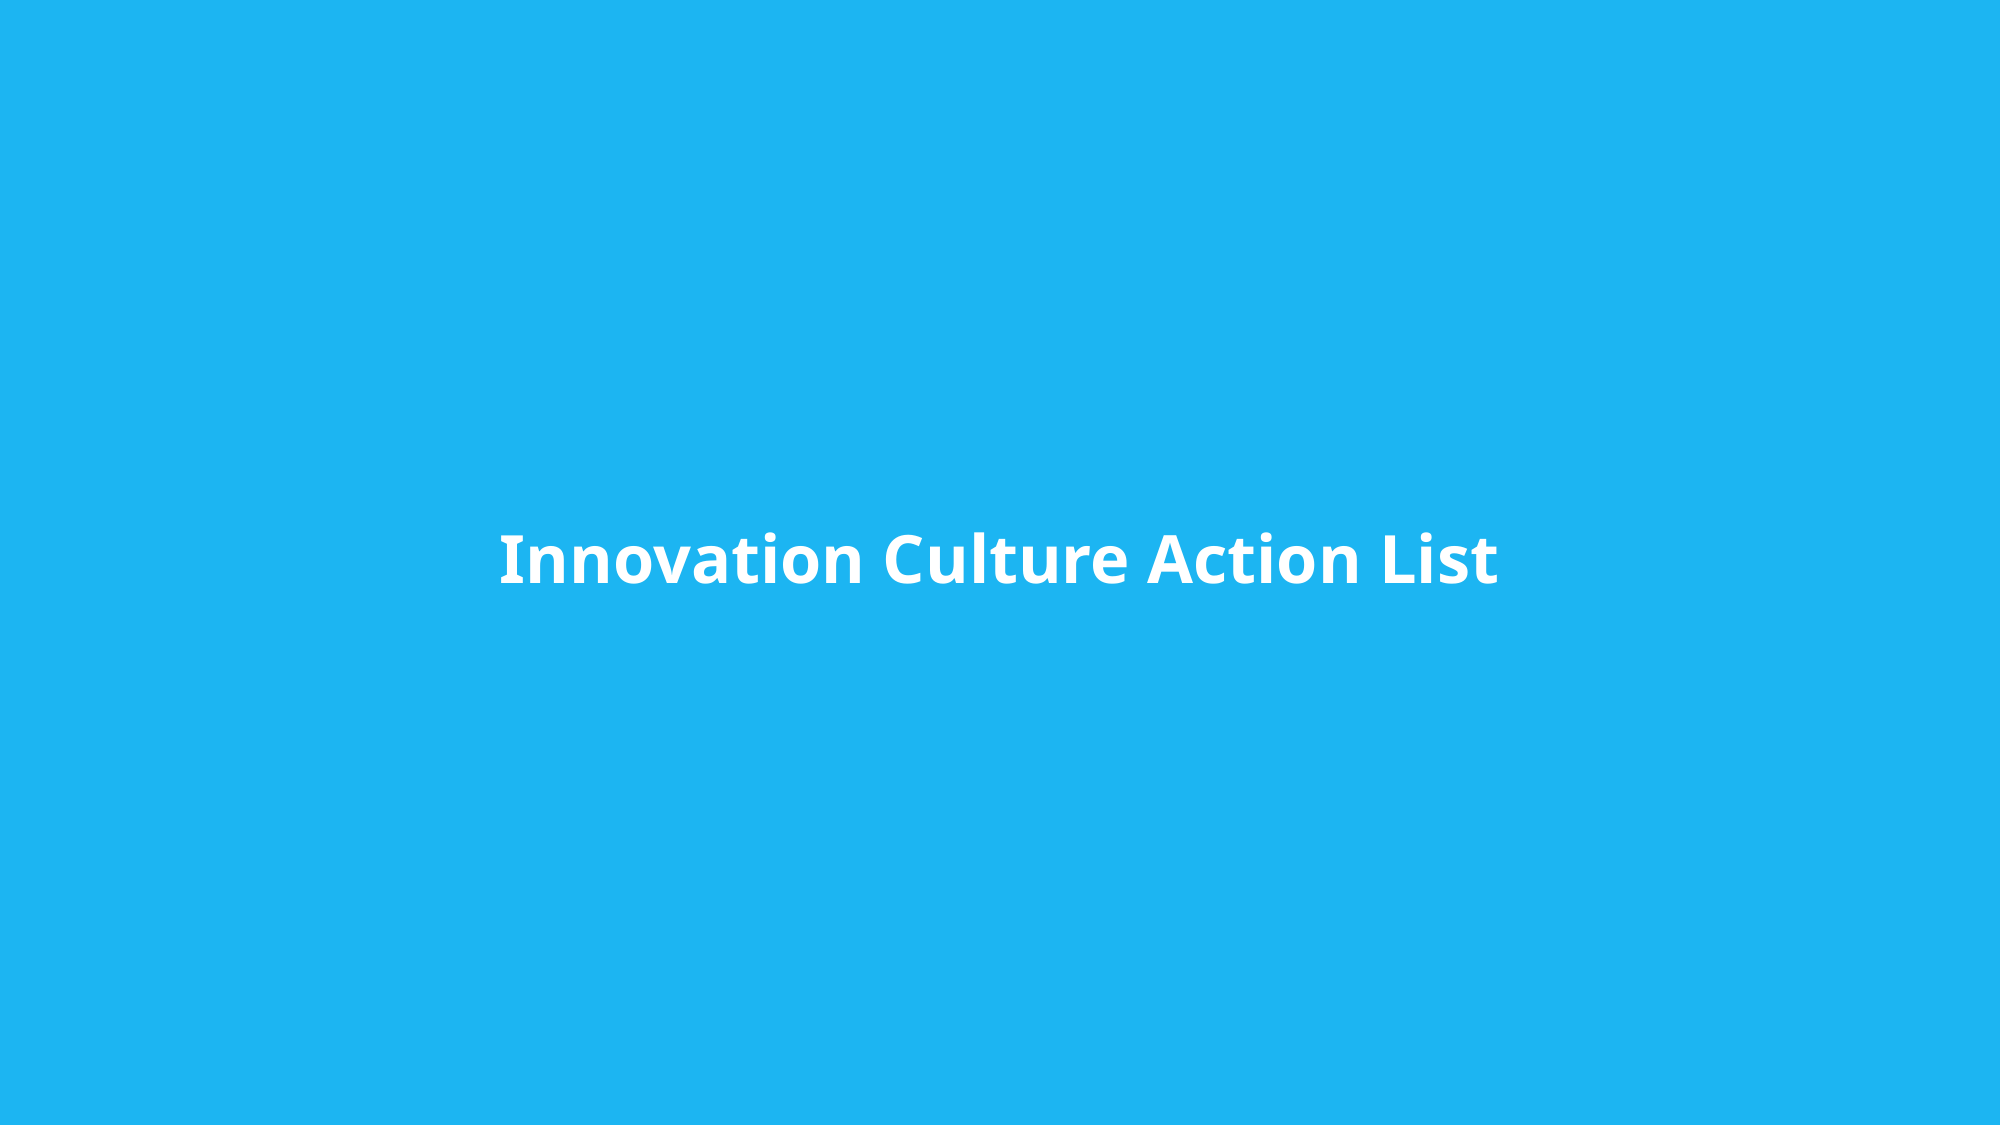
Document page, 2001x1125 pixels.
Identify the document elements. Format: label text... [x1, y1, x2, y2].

list Innovation Culture Action List [468, 473, 1532, 652]
